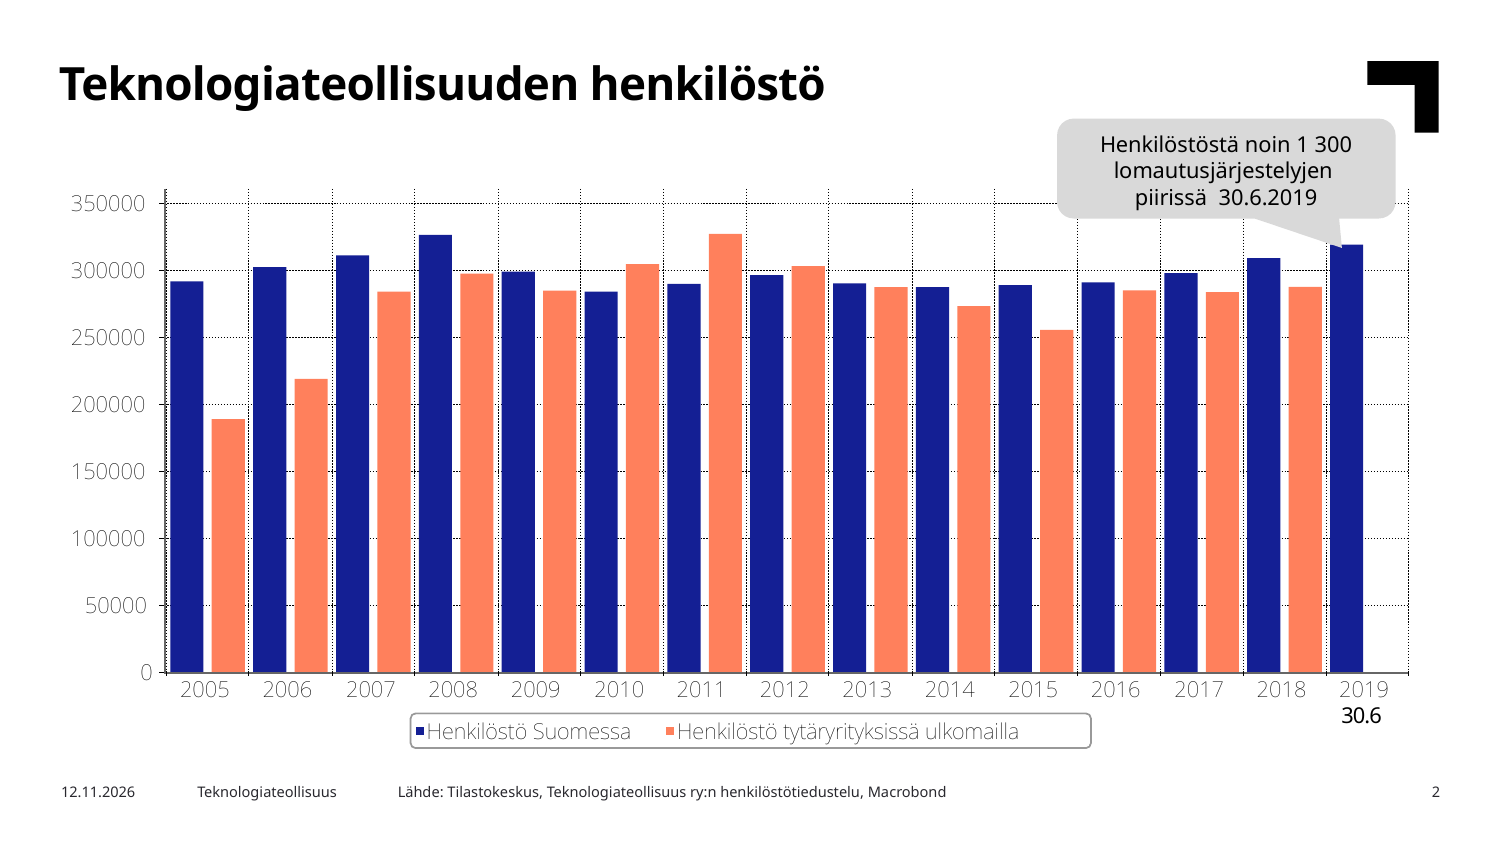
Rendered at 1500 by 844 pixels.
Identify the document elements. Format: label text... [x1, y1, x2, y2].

list Teknologiateollisuuden henkilöstö [41, 46, 1353, 153]
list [62, 180, 1439, 763]
text_box Henkilöstöstä noin 1 300 lomautusjärjestelyjen piirissä 30.6.2019 [1057, 118, 1396, 179]
footer Teknologiateollisuus [182, 775, 382, 803]
slide_number 2 [1313, 775, 1456, 803]
list Lähde: Tilastokeskus, Teknologiateollisuus ry:n henkilöstötiedustelu, Macrobond [382, 775, 1128, 803]
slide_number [46, 775, 182, 803]
